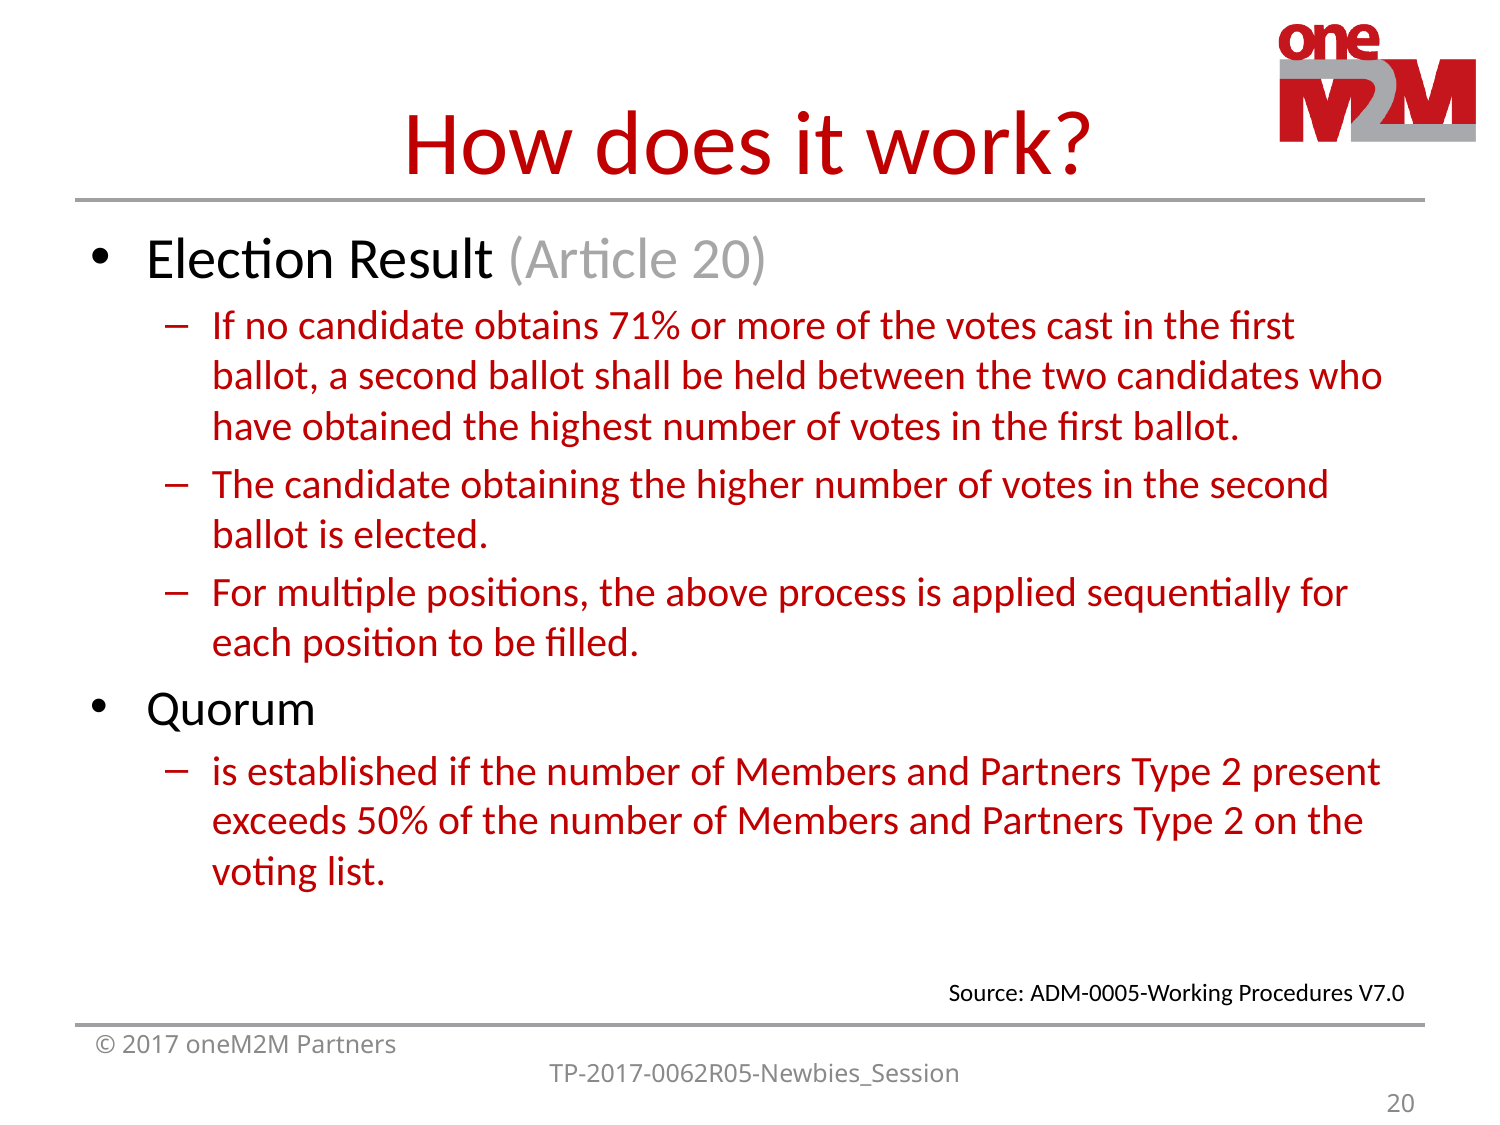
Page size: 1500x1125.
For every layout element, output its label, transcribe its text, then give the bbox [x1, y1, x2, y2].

text_box Source: ADM-0005-Working Procedures V7.0 [933, 969, 1421, 1015]
text_box © 2017 oneM2M Partners TP-2017-0062R05-Newbies_Session 20 [80, 1025, 1431, 1125]
picture [1254, 0, 1500, 168]
title How does it work? [75, 75, 1425, 212]
list Election Result (Article 20) If no candidate obtains 71% or more of the votes cast in the first ballot, a second ballot shall be held between the two candidates who have obtained the highest number of votes in the first ballot. The candidate obtaining the higher number of votes in the second ballot is elected. For multiple positions, the above process is applied sequentially for each position to be filled. Quorum is established if the number of Members and Partners Type 2 present exceeds 50% of the number of Members and Partners Type 2 on the voting list. [75, 212, 1425, 1013]
